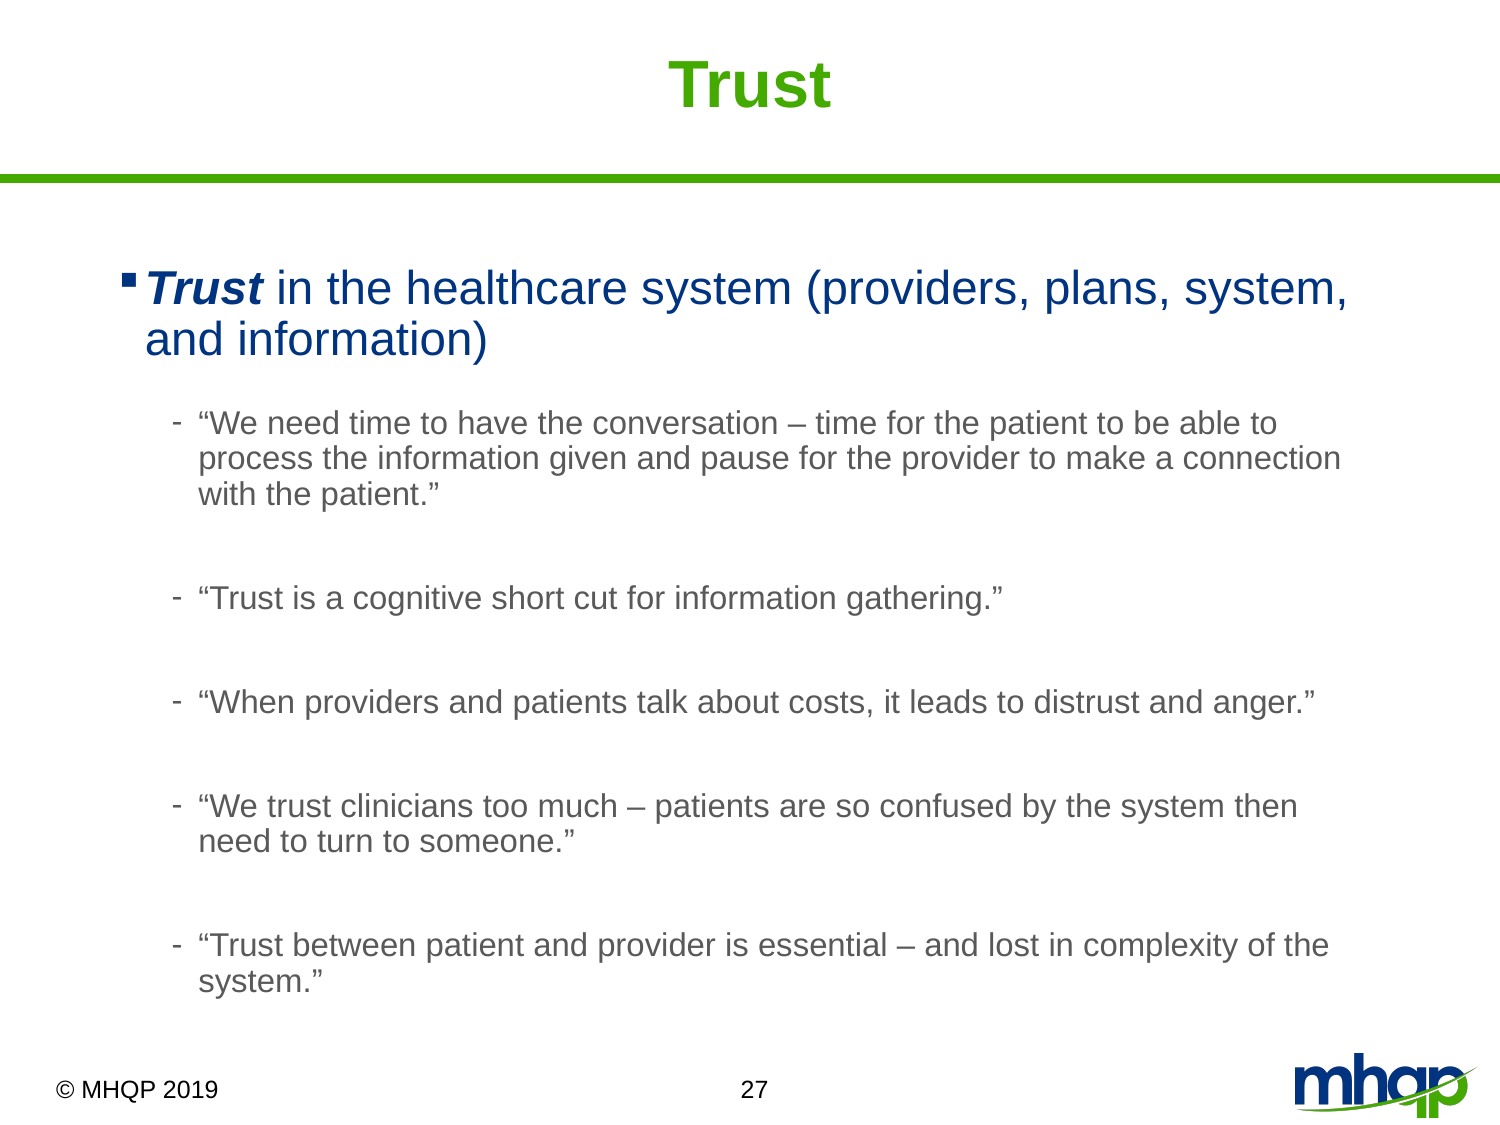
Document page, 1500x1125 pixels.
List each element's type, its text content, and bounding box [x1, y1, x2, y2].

title Trust [103, 13, 1397, 159]
list Trust in the healthcare system (providers, plans, system, and information) “We need time to have the conversation – time for the patient to be able to process the information given and pause for the provider to make a connection with the patient.” “Trust is a cognitive short cut for information gathering.” “When providers and patients talk about costs, it leads to distrust and anger.” “We trust clinicians too much – patients are so confused by the system then need to turn to someone.” “Trust between patient and provider is essential – and lost in complexity of the system.” [103, 255, 1397, 1014]
picture [1295, 1053, 1478, 1118]
slide_number 27 [585, 1058, 924, 1119]
